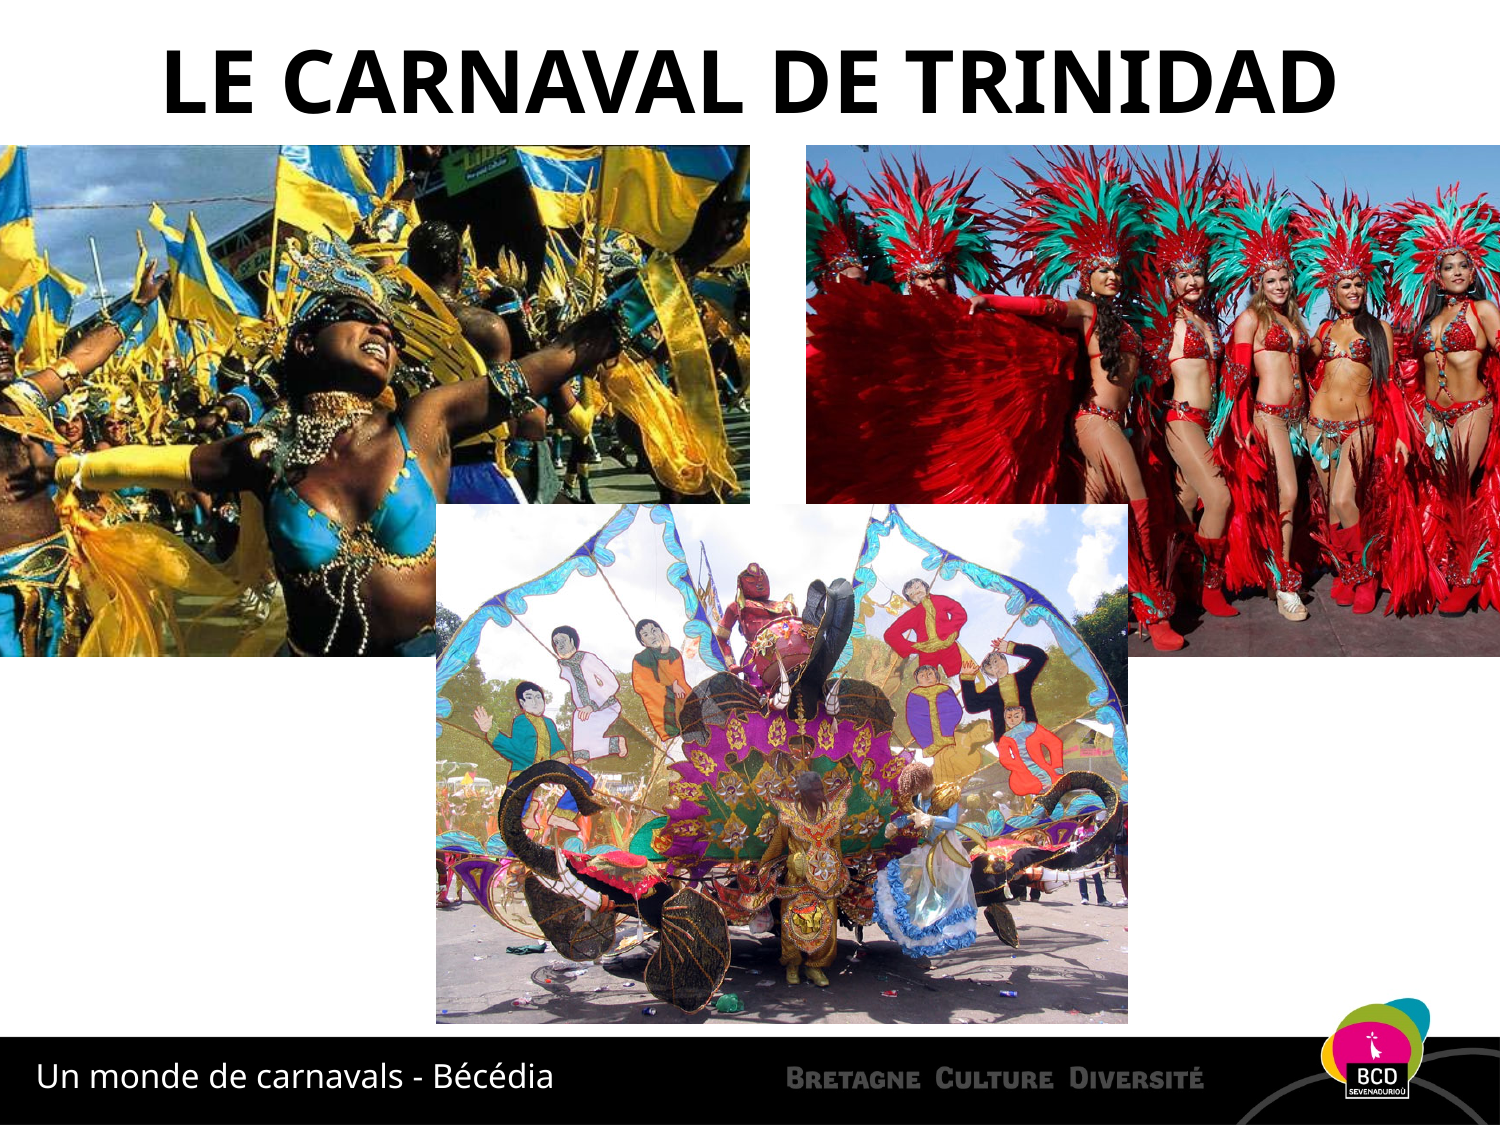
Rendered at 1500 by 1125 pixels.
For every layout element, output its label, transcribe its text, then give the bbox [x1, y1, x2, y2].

text_box Un monde de carnavals - Bécédia [20, 1048, 571, 1103]
text_box Le carnaval de Trinidad [0, 19, 1500, 139]
picture [0, 145, 1500, 1125]
